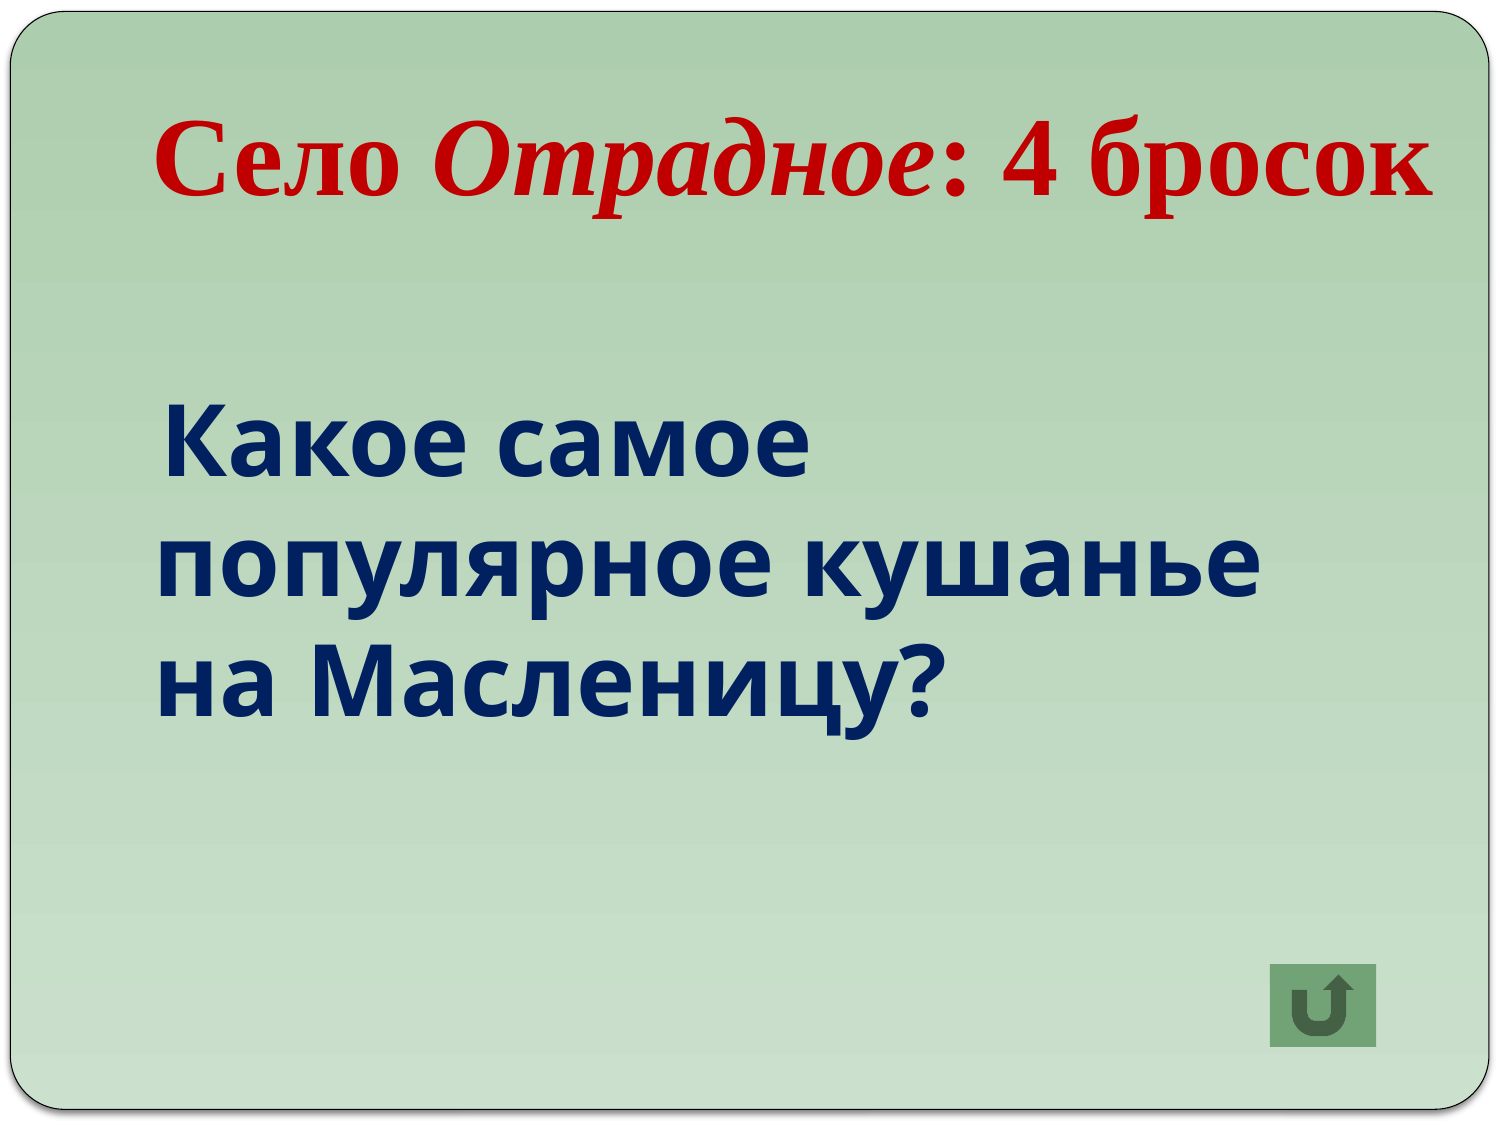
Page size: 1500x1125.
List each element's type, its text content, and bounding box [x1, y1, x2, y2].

list Какое самое популярное кушанье на Масленицу? [93, 237, 1426, 988]
text_box [1269, 964, 1377, 1047]
title Село Отрадное: 4 бросок [0, 44, 1500, 233]
